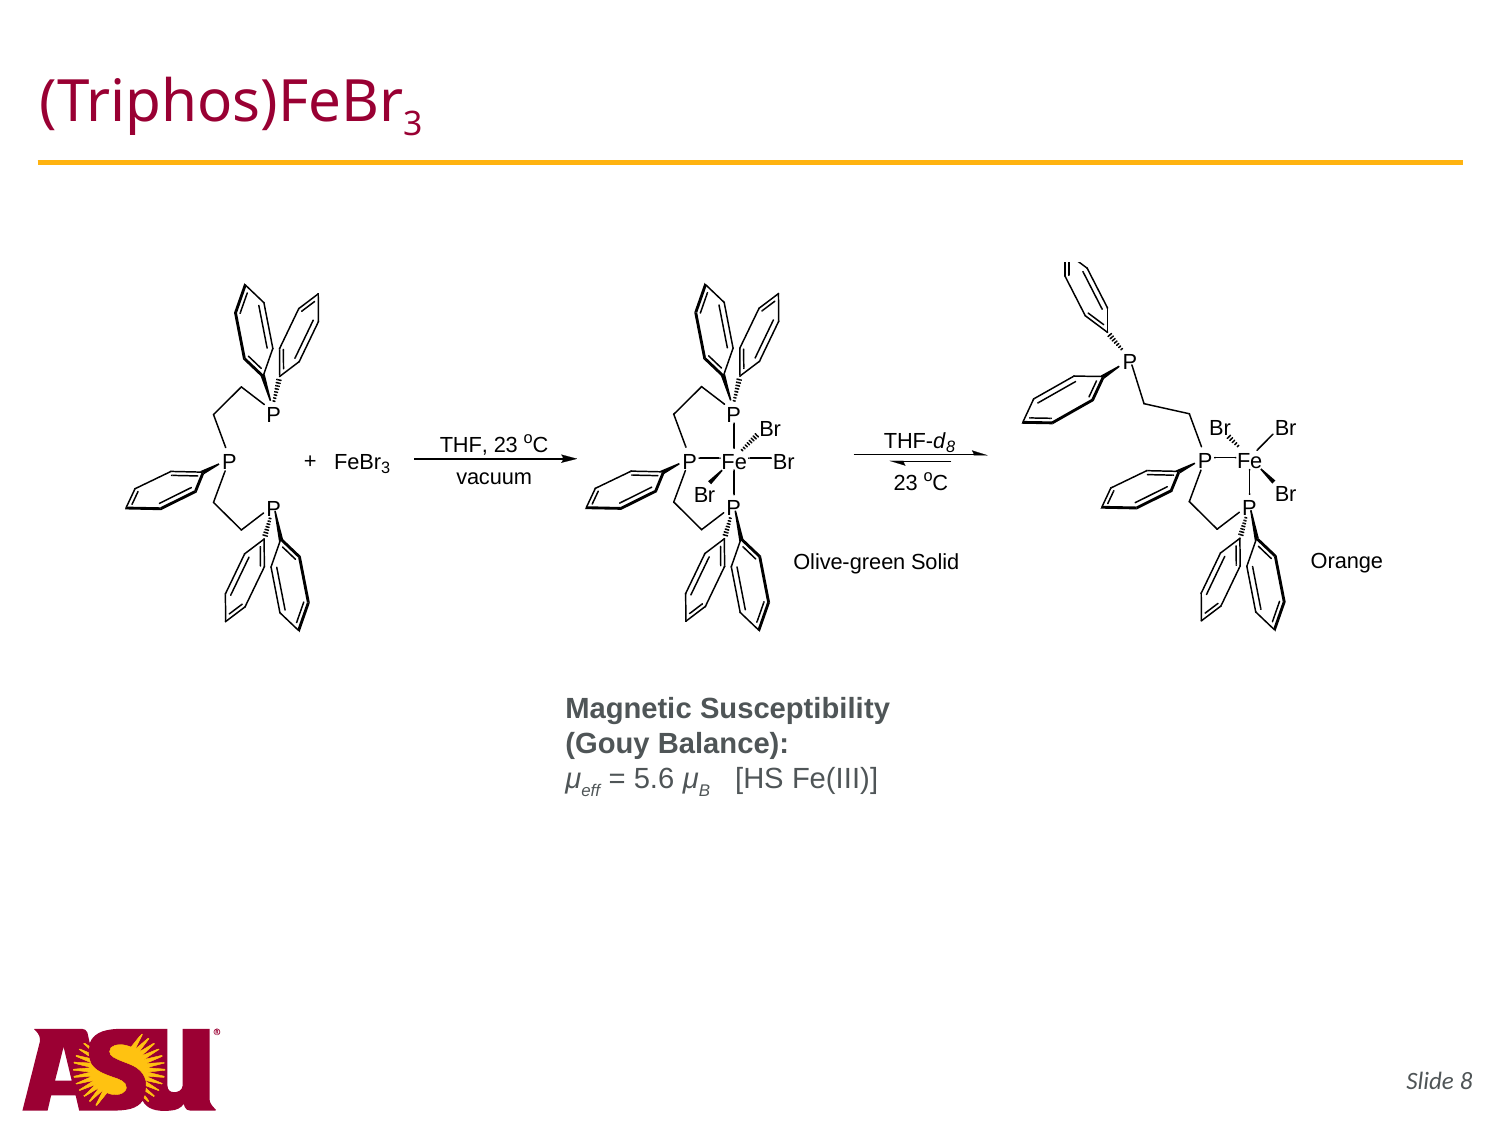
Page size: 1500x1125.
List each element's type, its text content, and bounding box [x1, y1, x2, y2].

title (Triphos)FeBr3 [24, 37, 1325, 168]
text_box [124, 262, 1403, 653]
picture [21, 1027, 222, 1113]
slide_number Slide 8 [1137, 1049, 1488, 1110]
text_box Magnetic Susceptibility (Gouy Balance): μeff = 5.6 μB [HS Fe(III)] [550, 682, 914, 882]
